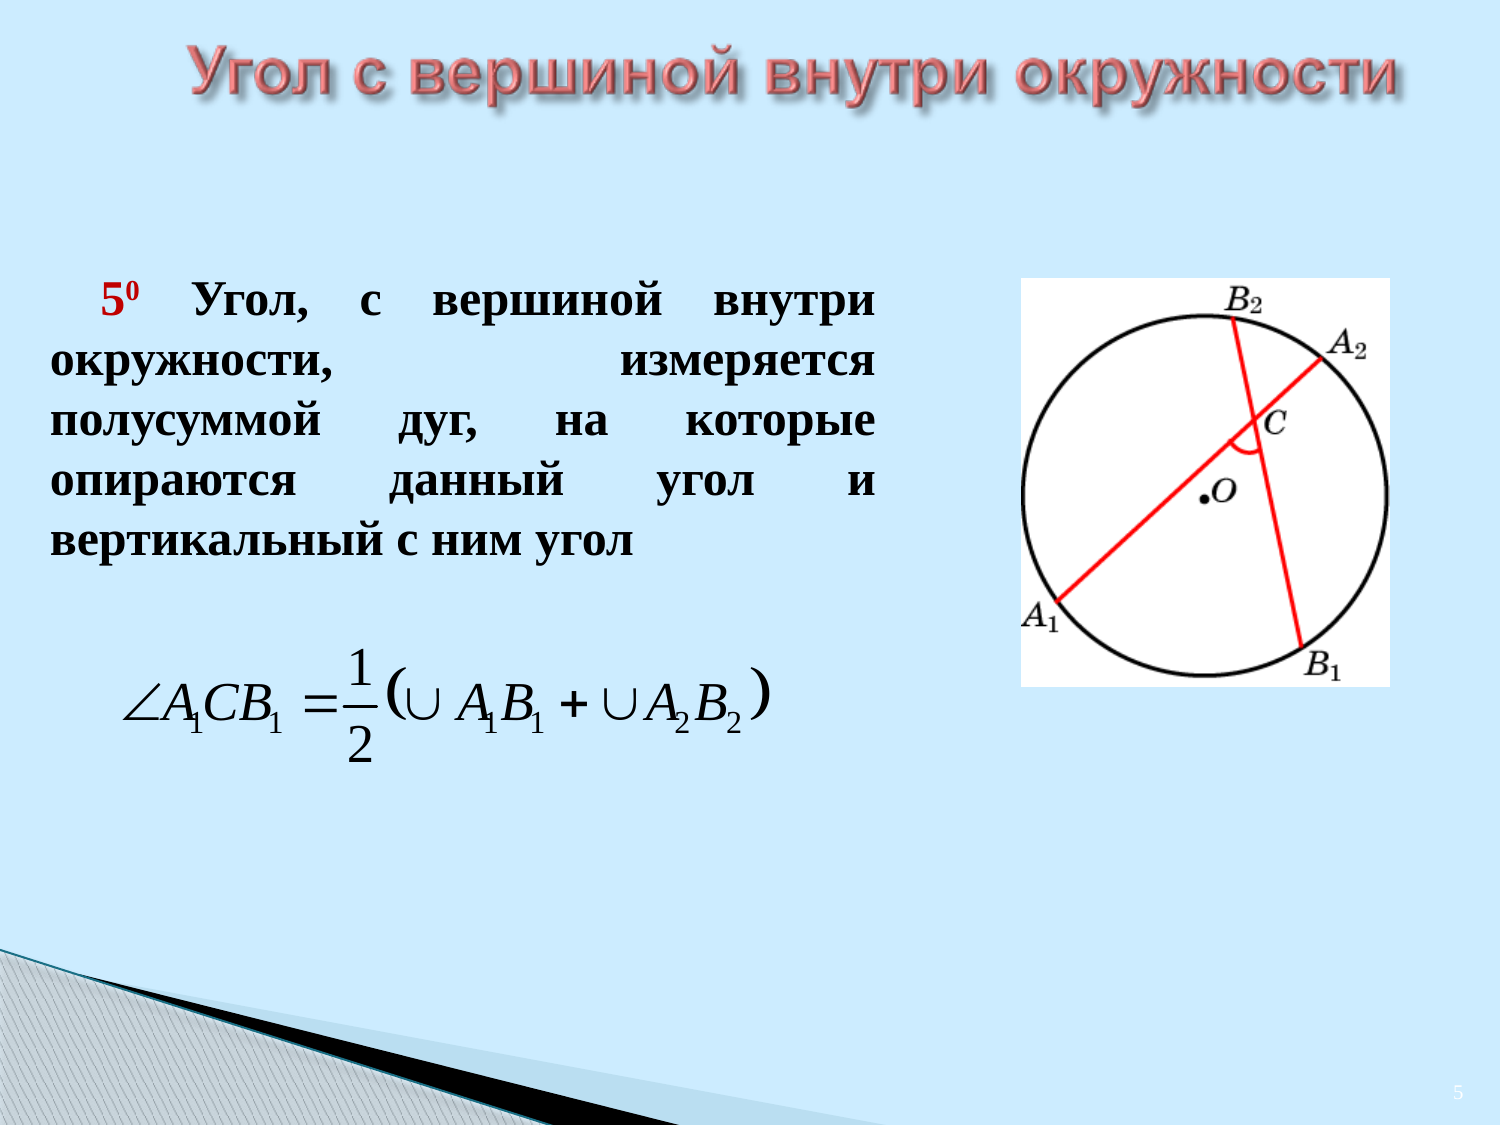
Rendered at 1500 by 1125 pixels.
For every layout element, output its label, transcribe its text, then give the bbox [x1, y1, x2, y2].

slide_number 5 [1418, 1051, 1479, 1112]
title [111, 0, 1477, 143]
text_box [113, 633, 773, 776]
picture [1021, 278, 1390, 687]
text_box 50 Угол, с вершиной внутри окружности, измеряется полусуммой дуг, на которые опираются данный угол и вертикальный с ним угол [35, 257, 891, 573]
